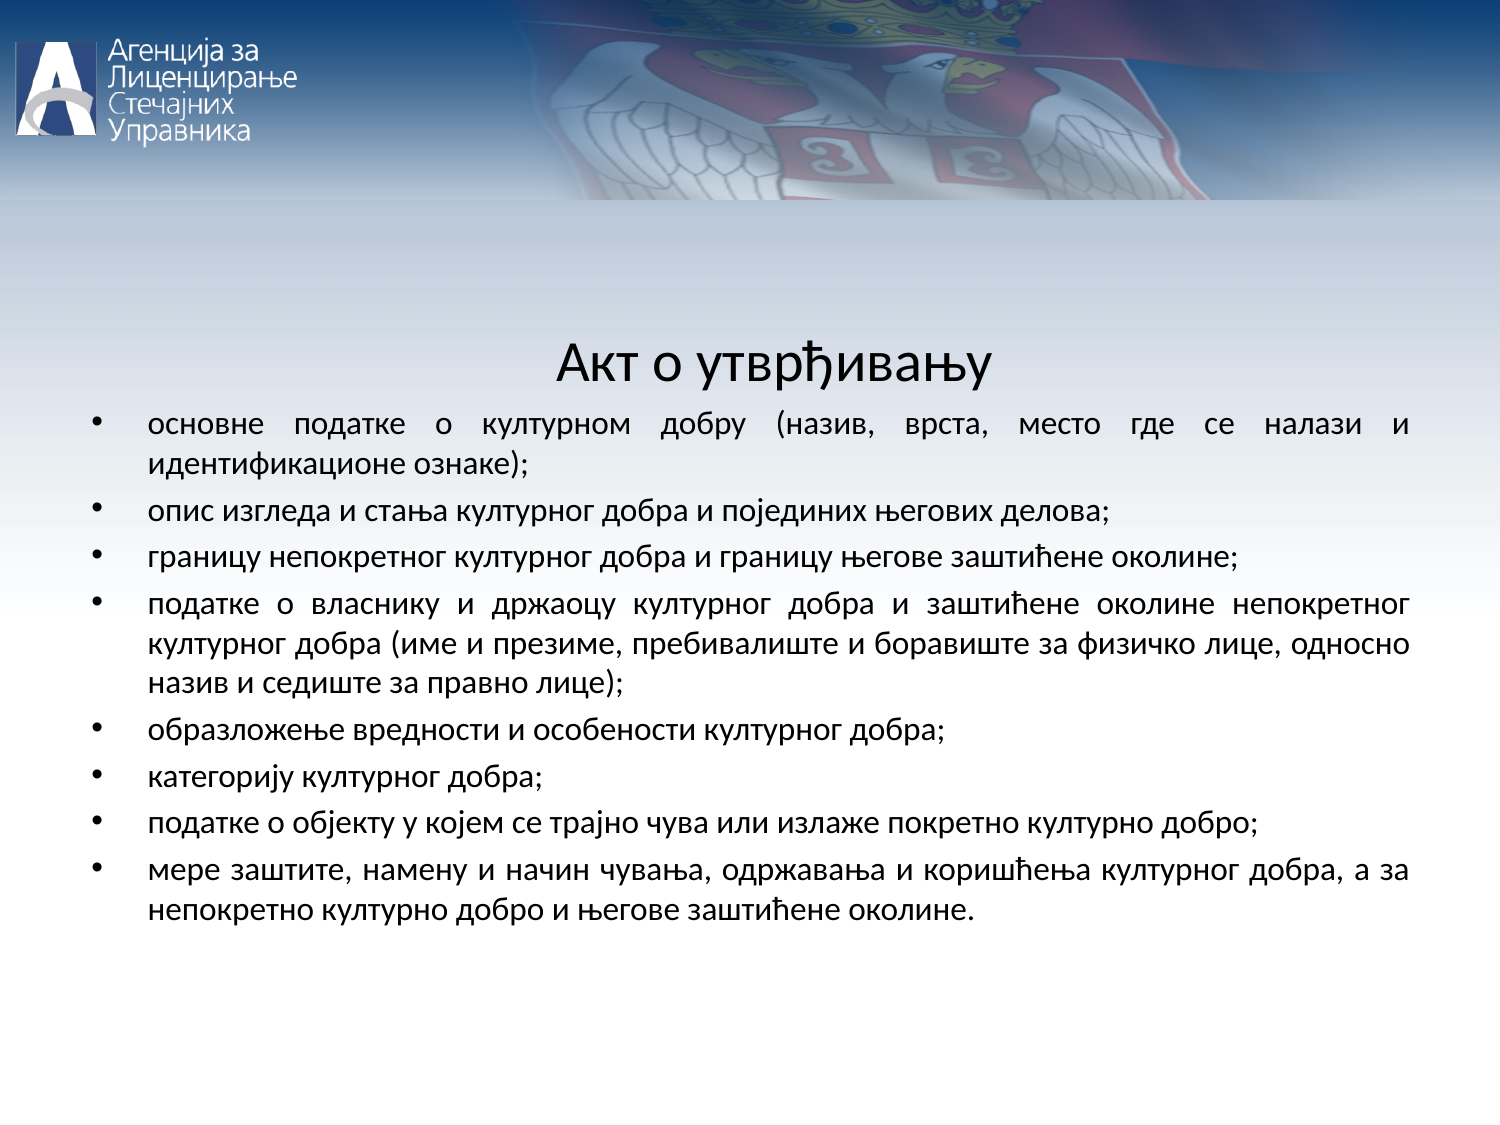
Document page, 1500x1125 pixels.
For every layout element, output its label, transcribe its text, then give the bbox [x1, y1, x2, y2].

list Акт о утврђивању основне податке о културном добру (назив, врста, место где се налази и идентификационе ознаке); опис изгледа и стања културног добра и појединих његових делова; границу непокретног културног добра и границу његове заштићене околине; податке о власнику и држаоцу културног добра и заштићене околине непокретног културног добра (име и презиме, пребивалиште и боравиште за физичко лице, односно назив и седиште за правно лице); образложење вредности и особености културног добра; категорију културног добра; податке о објекту у којем се трајно чува или излаже покретно културно добро; мере заштите, намену и начин чувања, одржавања и коришћења културног добра, а за непокретно културно добро и његове заштићене околине. [76, 267, 1427, 1010]
picture [0, 0, 1500, 1113]
